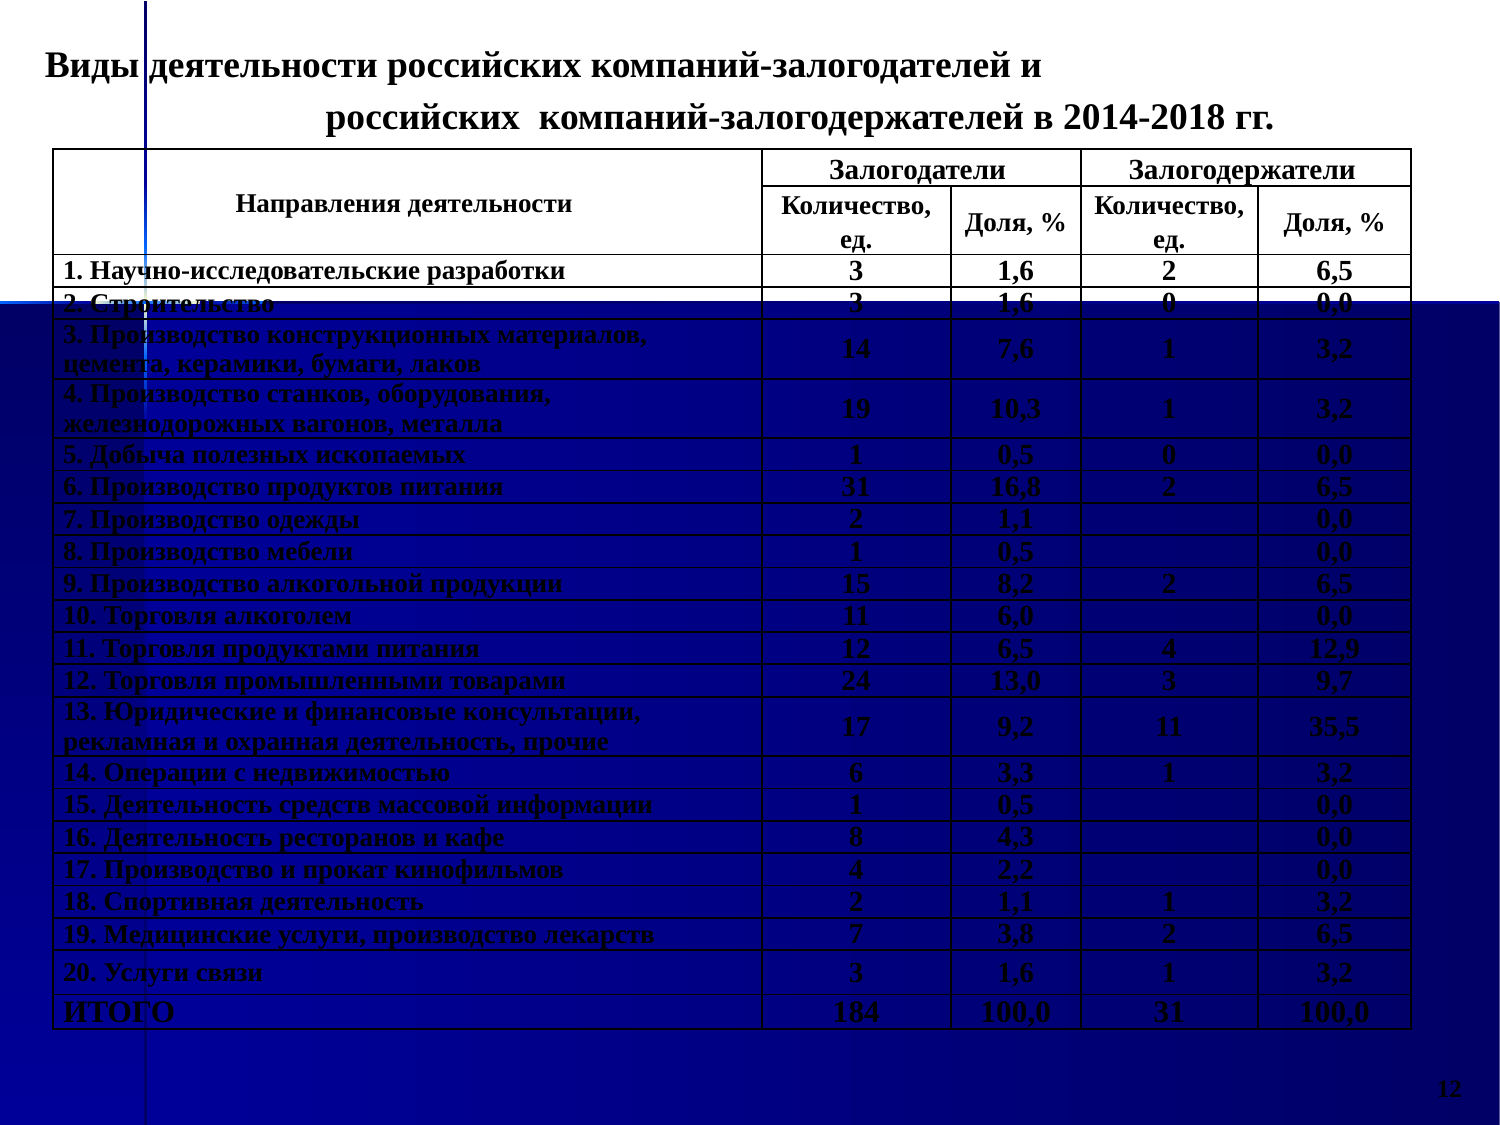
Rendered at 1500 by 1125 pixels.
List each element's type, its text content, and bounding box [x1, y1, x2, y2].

table_cell 0,0 [1259, 288, 1410, 318]
table_cell 6,5 [1259, 471, 1410, 502]
table_cell [1082, 789, 1257, 820]
table_cell 1,6 [952, 288, 1080, 318]
table_cell 2 [1082, 568, 1257, 599]
table_cell 15. Деятельность средств массовой информации [54, 789, 761, 820]
table_cell 6,0 [952, 601, 1080, 631]
table_cell [1082, 601, 1257, 631]
table_cell 4,3 [952, 822, 1080, 852]
table_cell 31 [763, 471, 950, 502]
table_cell 0,0 [1259, 504, 1410, 534]
table_cell 20. Услуги связи [54, 951, 761, 994]
table_cell 0,0 [1259, 536, 1410, 567]
table_cell Количество, ед. [1082, 187, 1257, 254]
table_cell 1 [1082, 951, 1257, 994]
table_cell Доля, % [952, 187, 1080, 254]
table_cell 3,3 [952, 757, 1080, 788]
table_cell ИТОГО [54, 995, 761, 1028]
table_cell 14 [763, 320, 950, 378]
table_cell [1082, 504, 1257, 534]
table_header Залогодатели [763, 150, 1080, 185]
table_cell 8. Производство мебели [54, 536, 761, 567]
table_cell 1 [1082, 320, 1257, 378]
table_cell 13,0 [952, 665, 1080, 696]
table_cell 11 [1082, 698, 1257, 755]
table_cell 12,9 [1259, 633, 1410, 663]
table_cell 2. Строительство [54, 288, 761, 318]
table_cell 0 [1082, 439, 1257, 470]
table_cell [1082, 822, 1257, 852]
table_cell 2,2 [952, 854, 1080, 885]
table_cell 100,0 [952, 995, 1080, 1028]
table_cell 8 [763, 822, 950, 852]
table_cell 35,5 [1259, 698, 1410, 755]
table_cell 7,6 [952, 320, 1080, 378]
table_cell 10,3 [952, 380, 1080, 437]
table_cell 3 [763, 951, 950, 994]
table_cell 1 [763, 789, 950, 820]
table_cell 16,8 [952, 471, 1080, 502]
table_cell 1,1 [952, 886, 1080, 917]
table_cell 184 [763, 995, 950, 1028]
table_cell 6,5 [1259, 255, 1410, 286]
table_cell 4. Производство станков, оборудования, железнодорожных вагонов, металла [54, 380, 761, 437]
table_cell 9,2 [952, 698, 1080, 755]
table_cell 4 [763, 854, 950, 885]
table_cell Количество, ед. [763, 187, 950, 254]
table_cell [1082, 536, 1257, 567]
table_cell 3,8 [952, 919, 1080, 949]
table_cell 0 [1082, 288, 1257, 318]
table_cell [1082, 854, 1257, 885]
table_cell 3,2 [1259, 757, 1410, 788]
table_header Залогодержатели [1082, 150, 1410, 185]
table_cell 2 [1082, 919, 1257, 949]
table_cell 1 [1082, 886, 1257, 917]
table_cell 100,0 [1259, 995, 1410, 1028]
table_cell 1. Научно-исследовательские разработки [54, 255, 761, 286]
table_cell 1 [1082, 380, 1257, 437]
table_cell 8,2 [952, 568, 1080, 599]
table_cell 3,2 [1259, 320, 1410, 378]
table_cell 4 [1082, 633, 1257, 663]
table_cell 0,0 [1259, 822, 1410, 852]
table_cell 0,5 [952, 789, 1080, 820]
table_cell 17. Производство и прокат кинофильмов [54, 854, 761, 885]
table_cell 9. Производство алкогольной продукции [54, 568, 761, 599]
table_cell 2 [1082, 471, 1257, 502]
table_cell 17 [763, 698, 950, 755]
text_box Виды деятельности российских компаний-залогодателей и российских компаний-залогодержателей в 2014-2018 гг. [29, 26, 1477, 185]
table_cell 1,6 [952, 255, 1080, 286]
table_cell 5. Добыча полезных ископаемых [54, 439, 761, 470]
table_cell 2 [763, 504, 950, 534]
table_cell 9,7 [1259, 665, 1410, 696]
table_cell 12. Торговля промышленными товарами [54, 665, 761, 696]
table_cell 11. Торговля продуктами питания [54, 633, 761, 663]
table_cell Доля, % [1259, 187, 1410, 254]
table_cell 12 [763, 633, 950, 663]
table_cell 14. Операции с недвижимостью [54, 757, 761, 788]
table_cell 6. Производство продуктов питания [54, 471, 761, 502]
table_cell 0,5 [952, 439, 1080, 470]
table_cell 3 [763, 288, 950, 318]
table_cell 24 [763, 665, 950, 696]
table_cell 16. Деятельность ресторанов и кафе [54, 822, 761, 852]
table_cell 0,0 [1259, 601, 1410, 631]
table_cell 0,0 [1259, 439, 1410, 470]
table_cell 18. Спортивная деятельность [54, 886, 761, 917]
table_cell 2 [1082, 255, 1257, 286]
table_cell 3,2 [1259, 951, 1410, 994]
table_header Направления деятельности [54, 150, 761, 254]
table_cell 7. Производство одежды [54, 504, 761, 534]
table_cell 3. Производство конструкционных материалов, цемента, керамики, бумаги, лаков [54, 320, 761, 378]
table_cell 3,2 [1259, 380, 1410, 437]
table_cell 0,0 [1259, 789, 1410, 820]
table_cell 1 [1082, 757, 1257, 788]
table_cell 11 [763, 601, 950, 631]
table_cell 19. Медицинские услуги, производство лекарств [54, 919, 761, 949]
table_cell 10. Торговля алкоголем [54, 601, 761, 631]
table_cell 6 [763, 757, 950, 788]
table_cell 3,2 [1259, 886, 1410, 917]
table_cell 6,5 [1259, 919, 1410, 949]
table_cell 1,1 [952, 504, 1080, 534]
table_cell 6,5 [1259, 568, 1410, 599]
table_cell 7 [763, 919, 950, 949]
table_cell 1 [763, 439, 950, 470]
table_cell 0,0 [1259, 854, 1410, 885]
table_cell 1,6 [952, 951, 1080, 994]
table_cell 3 [763, 255, 950, 286]
table_cell 0,5 [952, 536, 1080, 567]
table_cell 2 [763, 886, 950, 917]
table_cell 13. Юридические и финансовые консультации, рекламная и охранная деятельность, прочие [54, 698, 761, 755]
table_cell 15 [763, 568, 950, 599]
table_cell 31 [1082, 995, 1257, 1028]
table_cell 6,5 [952, 633, 1080, 663]
slide_number 12 [1165, 1034, 1477, 1109]
table_cell 3 [1082, 665, 1257, 696]
table_cell 1 [763, 536, 950, 567]
table_cell 19 [763, 380, 950, 437]
